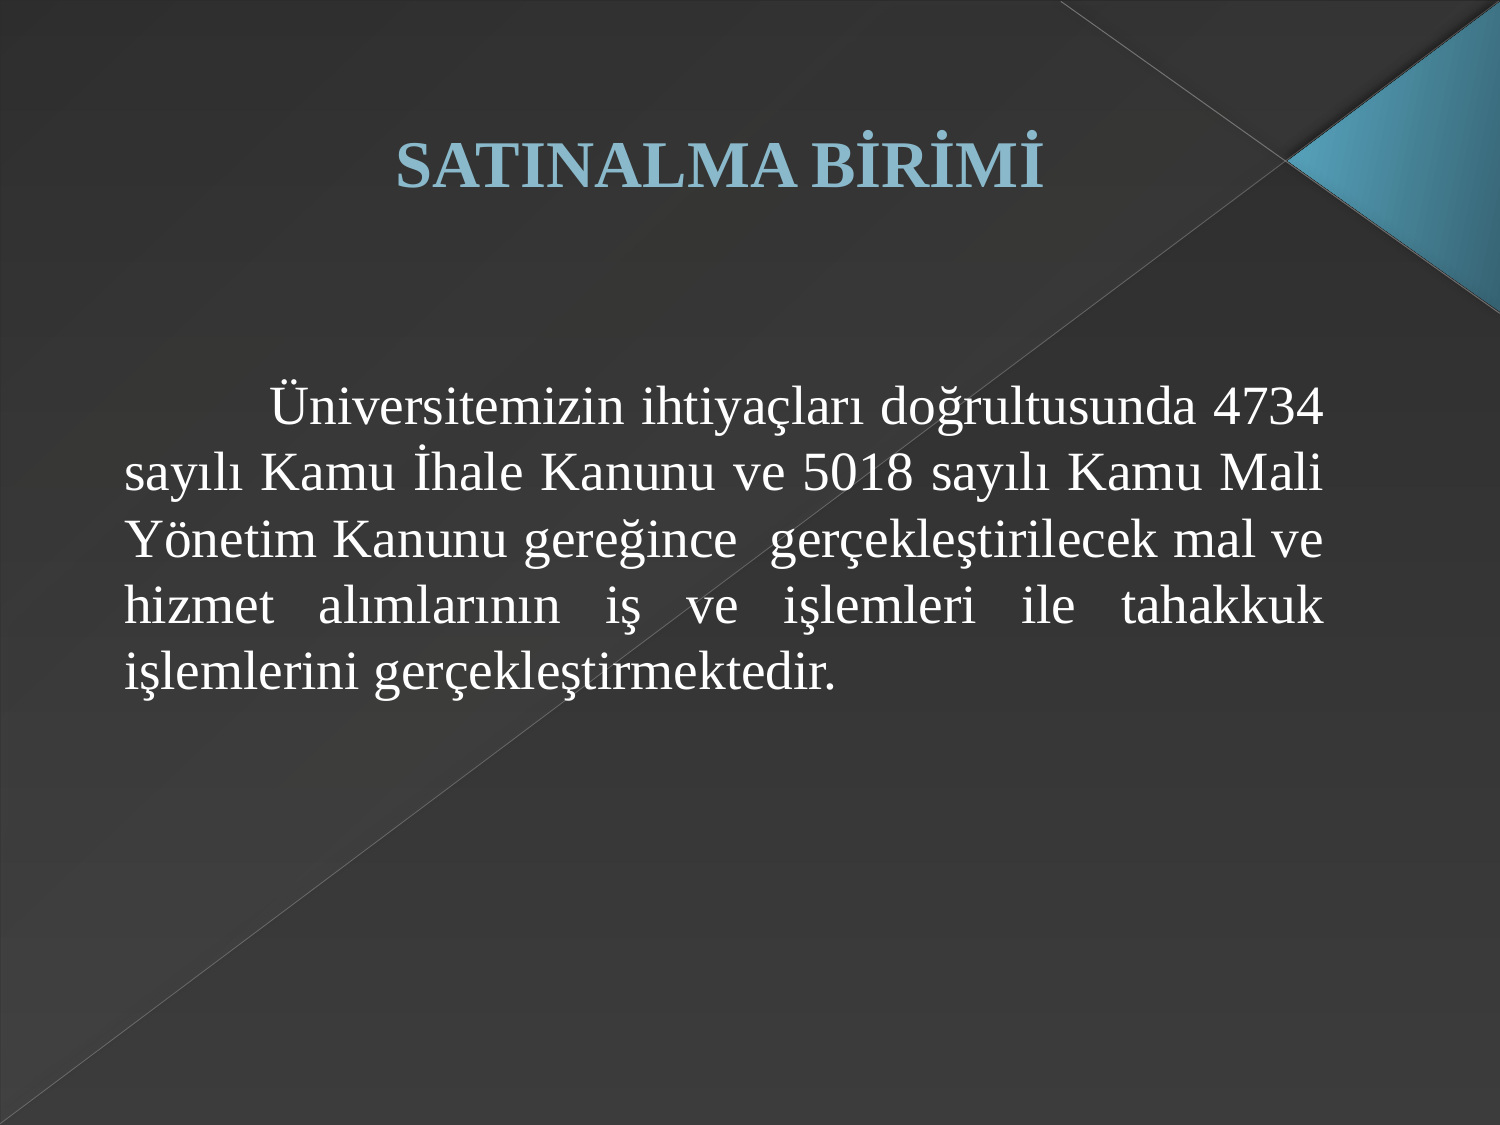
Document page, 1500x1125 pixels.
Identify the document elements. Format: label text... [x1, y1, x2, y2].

title SATINALMA BİRİMİ [112, 66, 1329, 255]
list Üniversitemizin ihtiyaçları doğrultusunda 4734 sayılı Kamu İhale Kanunu ve 5018 sayılı Kamu Mali Yönetim Kanunu gereğince gerçekleştirilecek mal ve hizmet alımlarının iş ve işlemleri ile tahakkuk işlemlerini gerçekleştirmektedir. [100, 361, 1341, 728]
